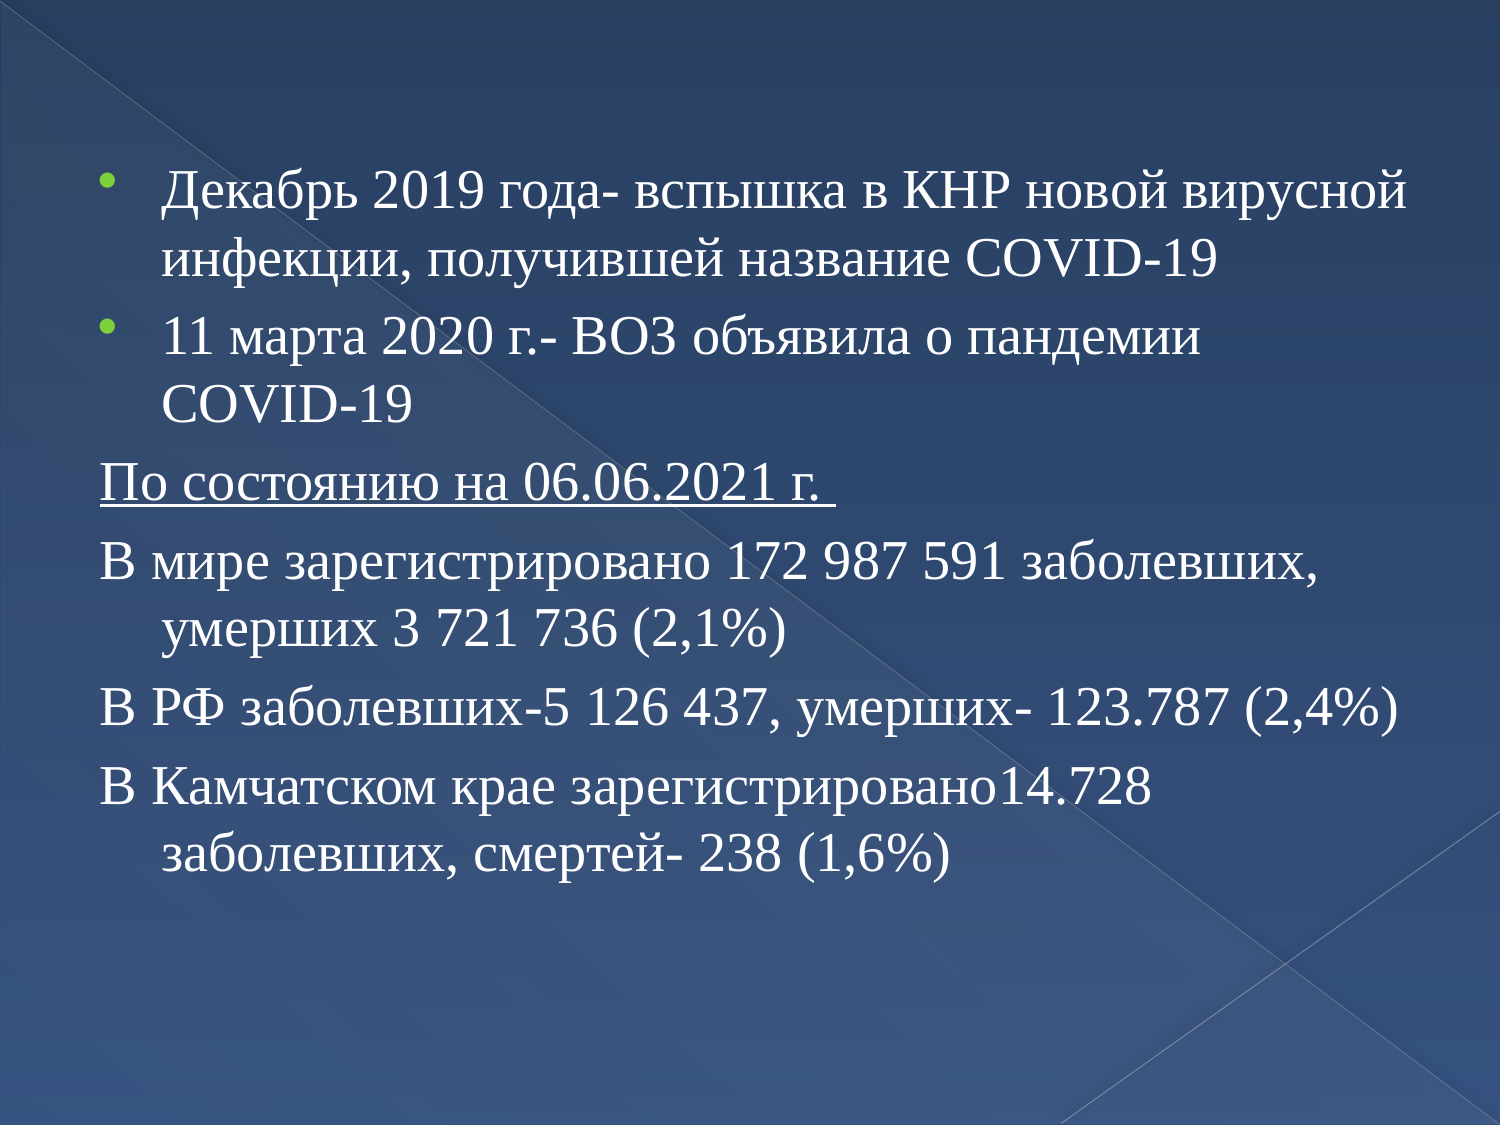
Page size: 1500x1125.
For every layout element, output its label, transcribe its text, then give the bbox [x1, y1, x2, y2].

list Декабрь 2019 года- вспышка в КНР новой вирусной инфекции, получившей название COVID-19 11 марта 2020 г.- ВОЗ объявила о пандемии COVID-19 По состоянию на 06.06.2021 г. В мире зарегистрировано 172 987 591 заболевших, умерших 3 721 736 (2,1%) В РФ заболевших-5 126 437, умерших- 123.787 (2,4%) В Камчатском крае зарегистрировано14.728 заболевших, смертей- 238 (1,6%) [75, 66, 1425, 1005]
